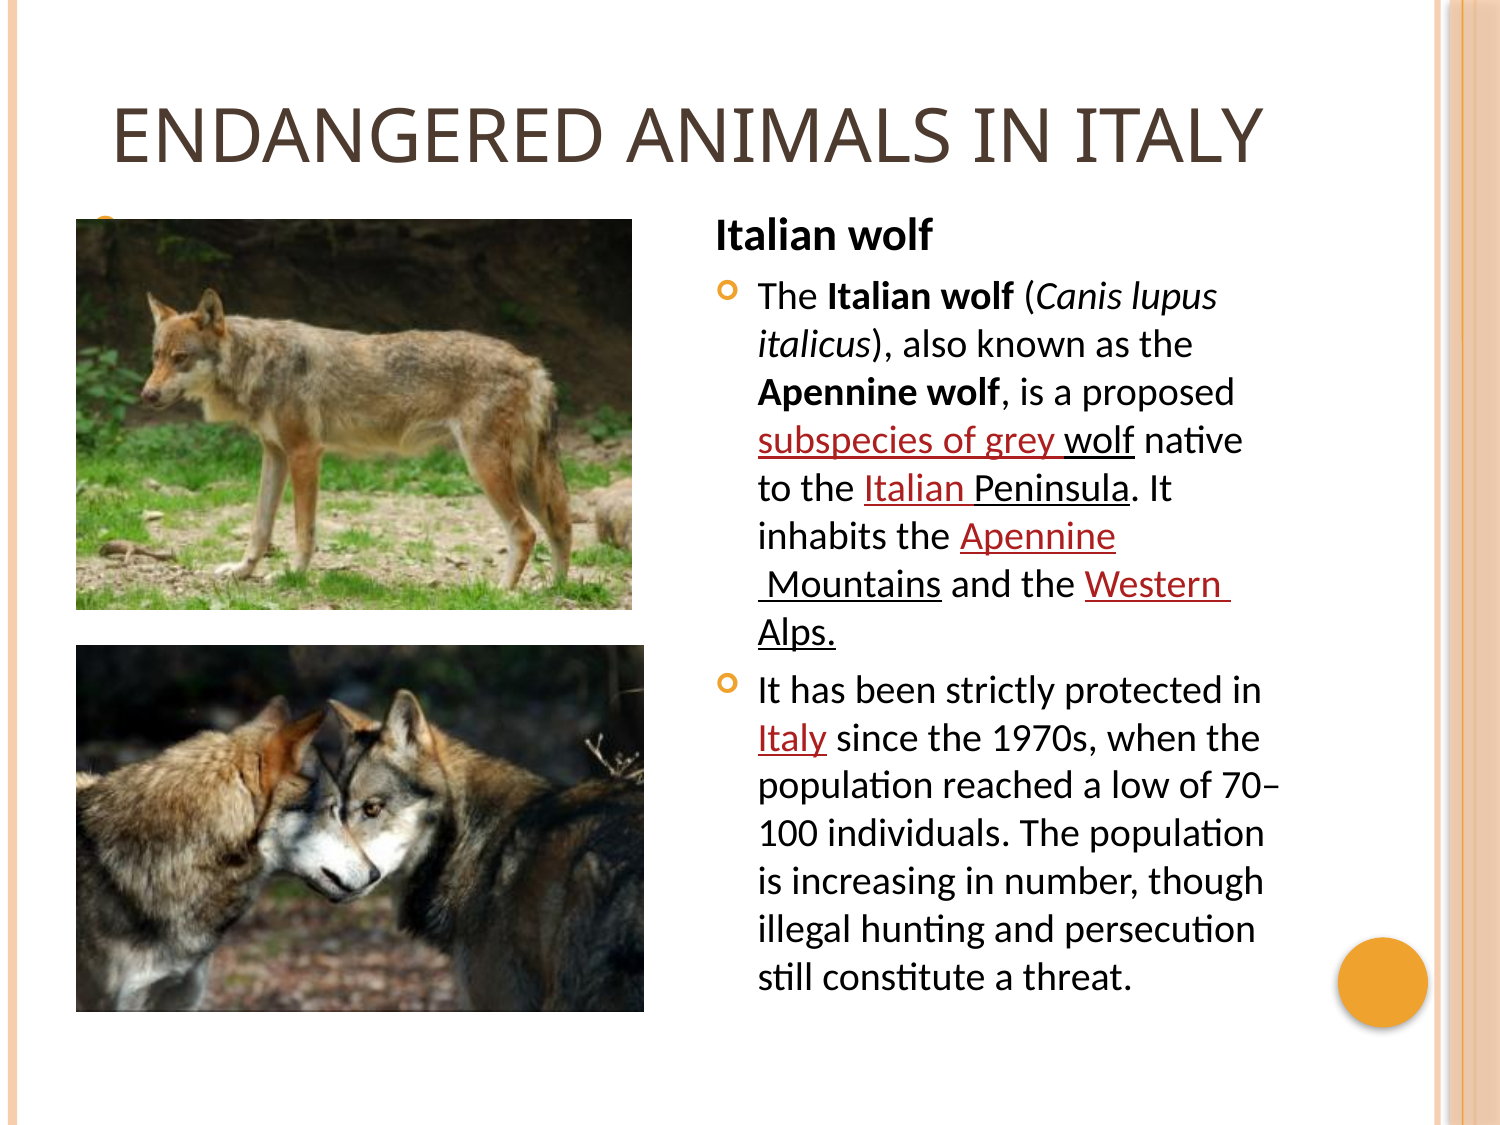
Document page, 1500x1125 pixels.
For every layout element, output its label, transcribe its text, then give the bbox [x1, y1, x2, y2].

list Italian wolf The Italian wolf (Canis lupus italicus), also known as the Apennine wolf, is a proposed subspecies of grey wolf native to the Italian Peninsula. It inhabits the Apennine Mountains and the Western Alps. It has been strictly protected in Italy since the 1970s, when the population reached a low of 70–100 individuals. The population is increasing in number, though illegal hunting and persecution still constitute a threat. [700, 196, 1301, 1013]
picture [76, 644, 645, 1012]
list [75, 196, 675, 1013]
title ENDANGERED ANIMALS IN ITALY [75, 45, 1300, 185]
picture [76, 219, 633, 611]
